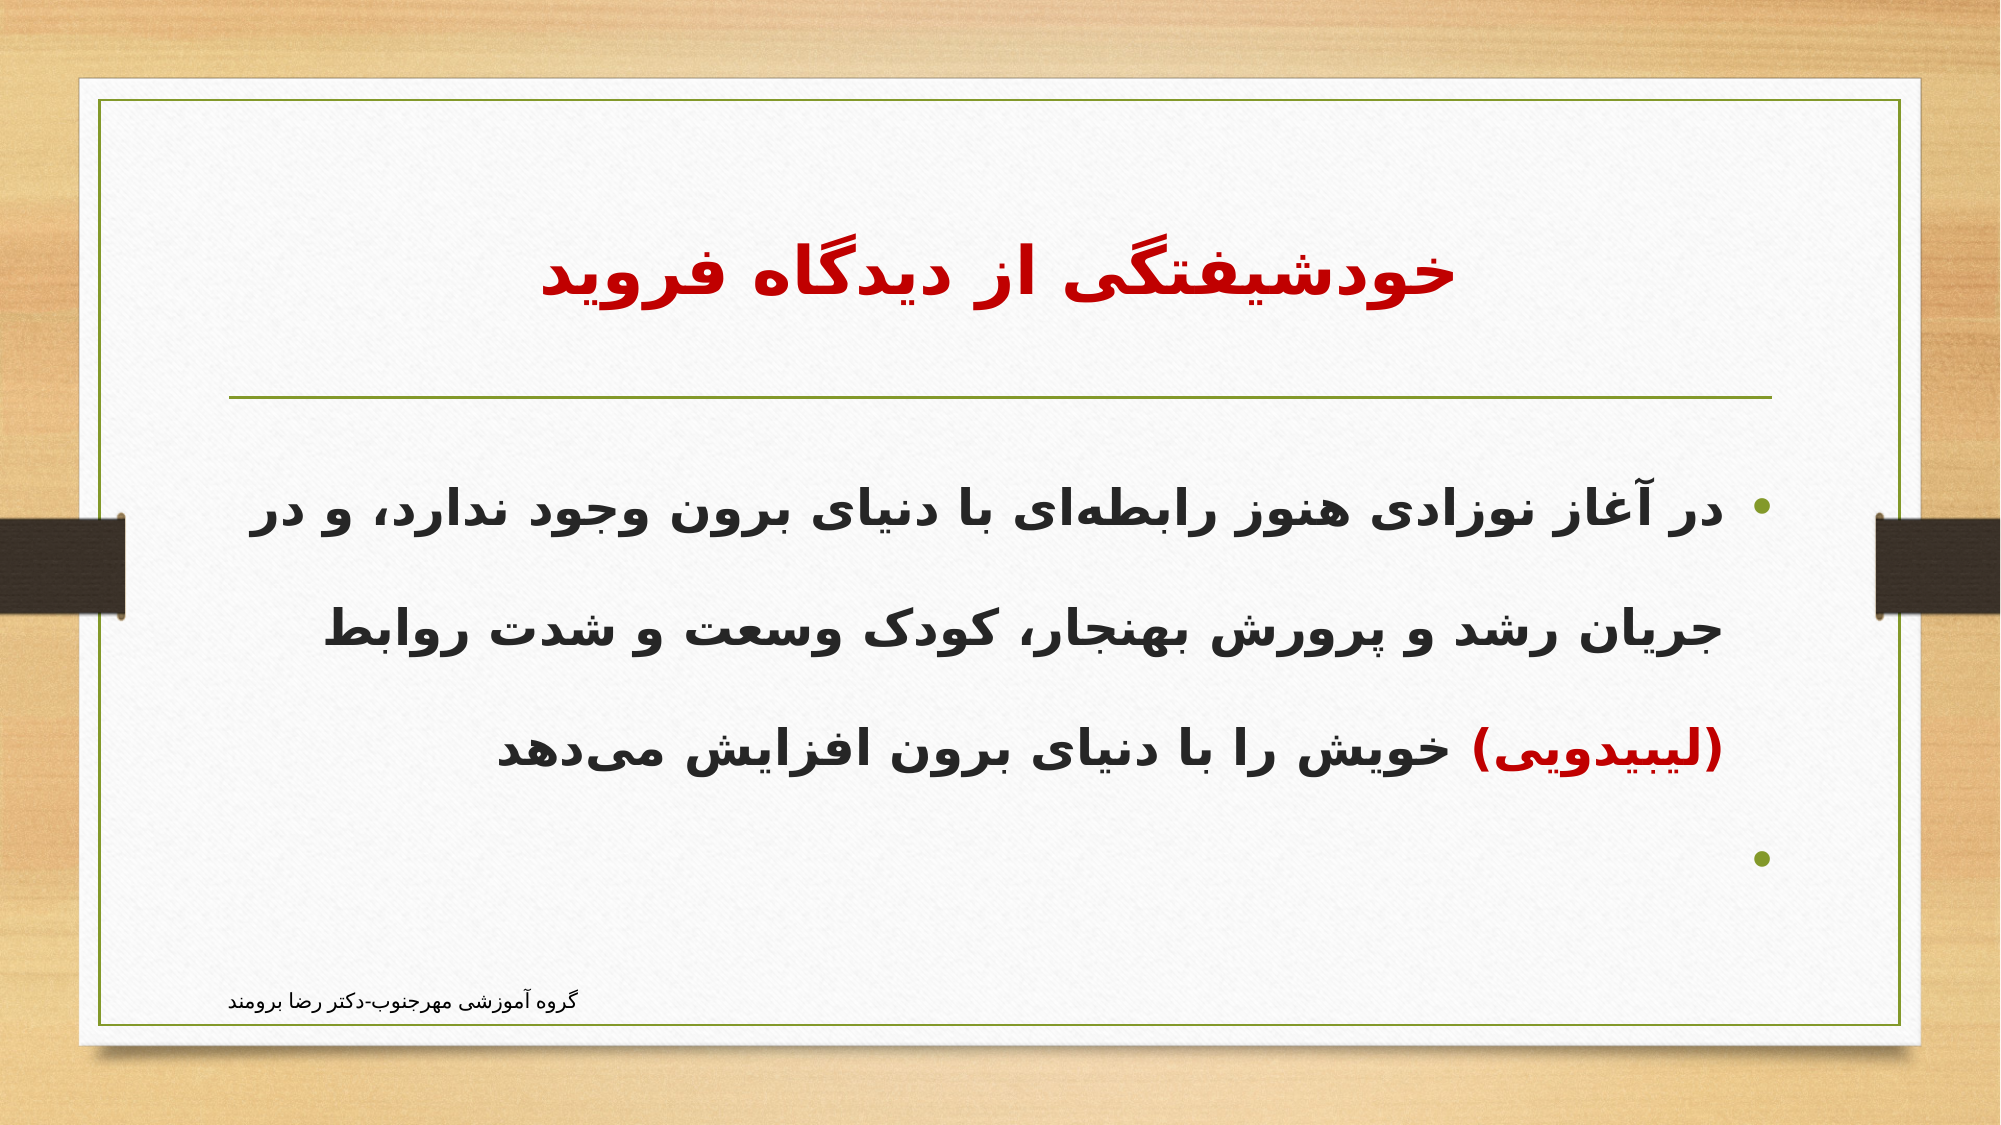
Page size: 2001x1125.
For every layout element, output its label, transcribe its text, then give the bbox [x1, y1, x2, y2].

title خودشیفتگی از دیدگاه فروید [212, 161, 1788, 375]
picture [0, 0, 2001, 1125]
list در آغاز نوزادی هنوز رابطه‌ای با دنیای برون وجود ندارد، و در جریان رشد و پرورش بهنجار، کودک وسعت و شدت روابط (لیبیدویی) خویش را با دنیای برون افزایش می‌دهد [212, 408, 1788, 964]
footer گروه آموزشی مهرجنوب-دکتر رضا برومند [212, 979, 1411, 1025]
